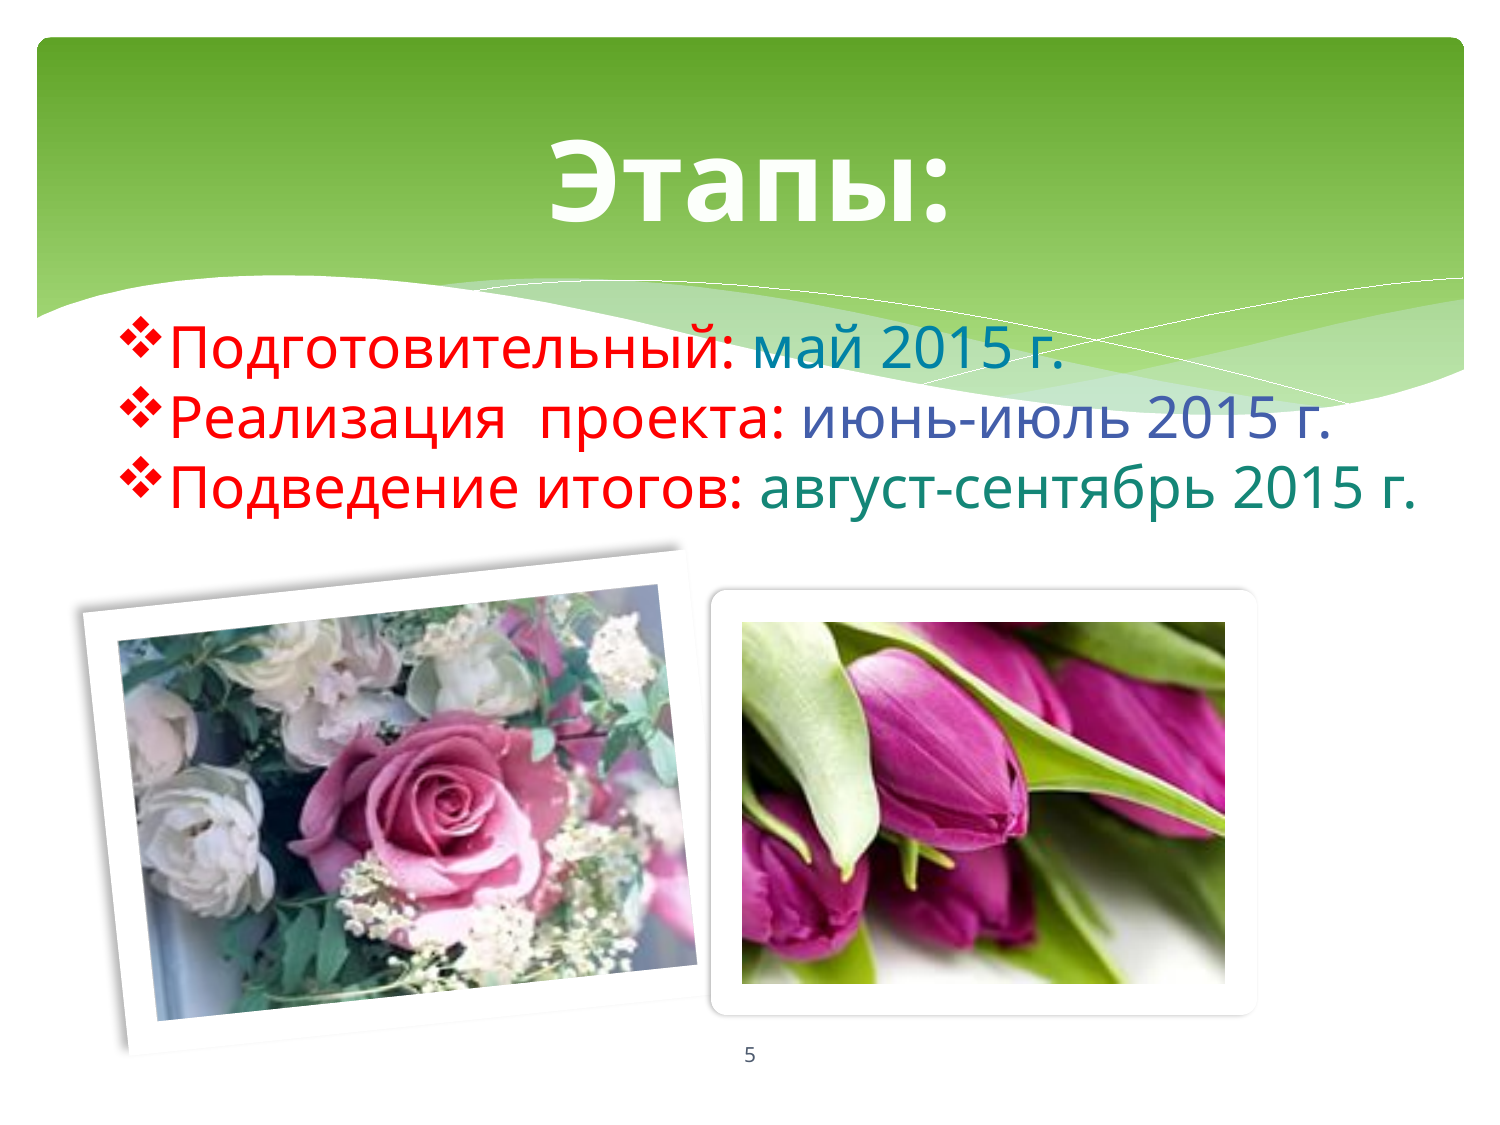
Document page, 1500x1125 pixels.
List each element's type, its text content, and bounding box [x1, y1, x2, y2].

picture [742, 621, 1226, 985]
slide_number 5 [654, 1025, 846, 1086]
text_box Этапы: [532, 101, 968, 252]
text_box Подготовительный: май 2015 г. Реализация проекта: июнь-июль 2015 г. Подведение итогов: август-сентябрь 2015 г. [100, 302, 1447, 643]
picture [119, 585, 697, 1021]
